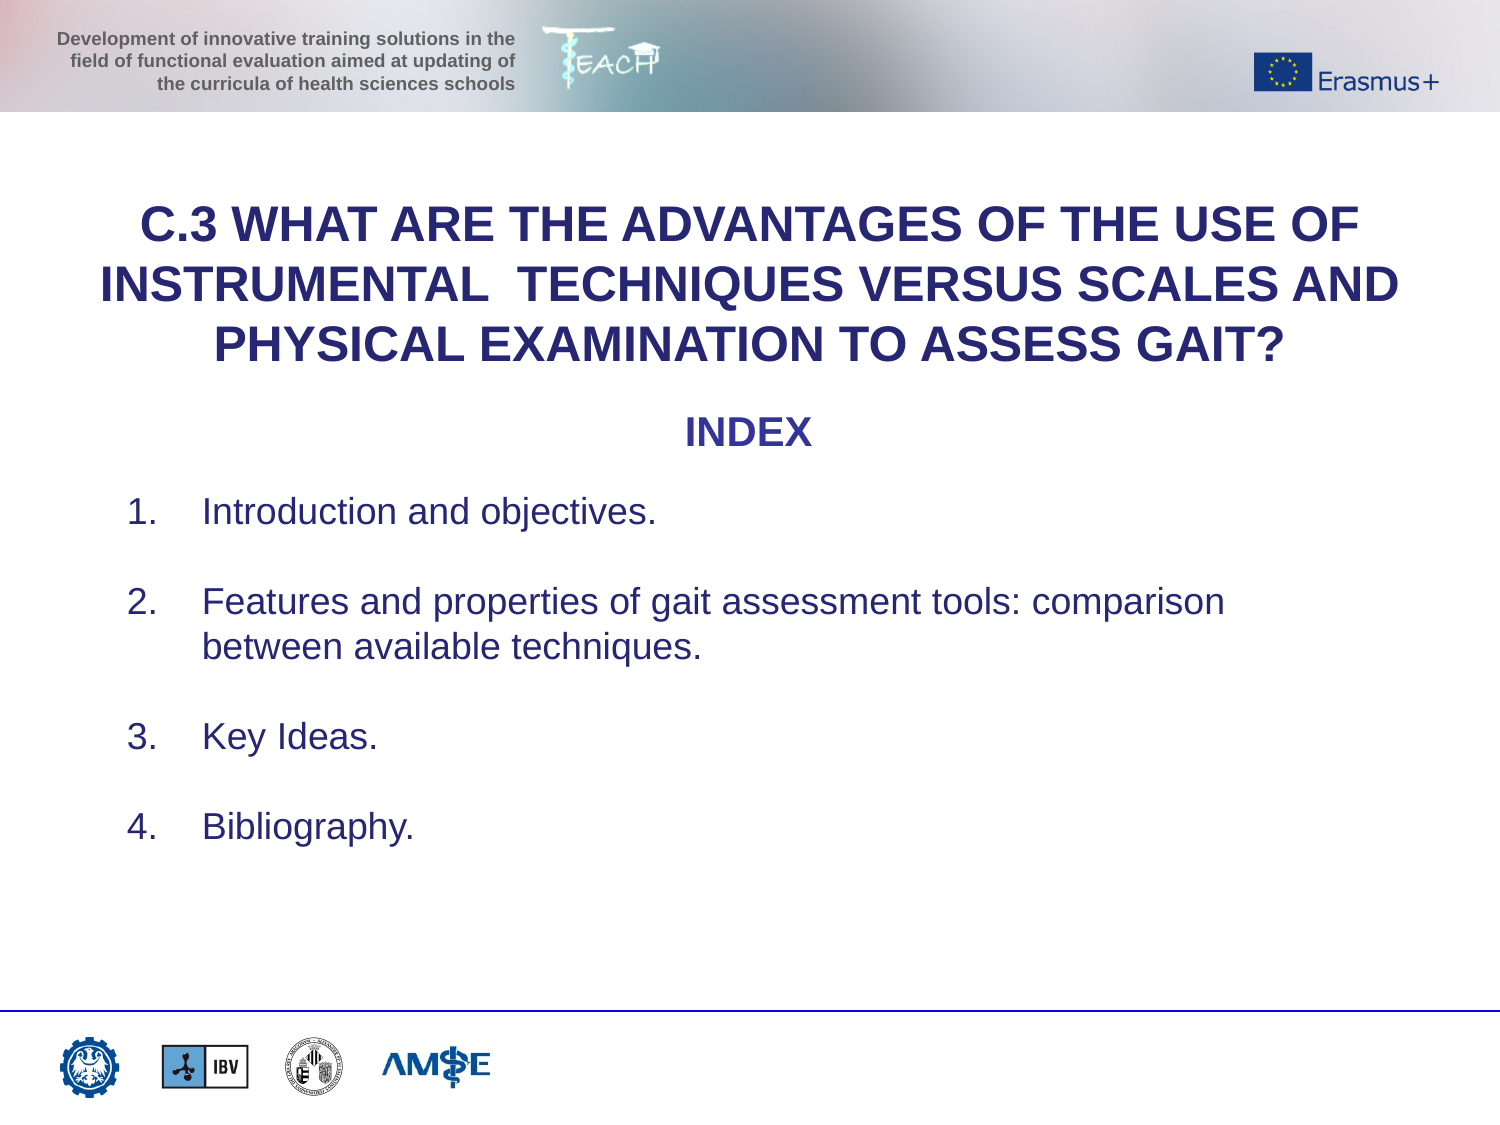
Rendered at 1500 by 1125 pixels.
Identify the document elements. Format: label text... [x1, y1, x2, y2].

picture [284, 1036, 344, 1097]
picture [53, 1035, 126, 1099]
text_box Introduction and objectives. Features and properties of gait assessment tools: comparison between available techniques. Key Ideas. Bibliography. [112, 479, 1353, 905]
picture [0, 1, 1500, 112]
picture [379, 1044, 491, 1089]
picture [161, 1044, 249, 1089]
text_box INDEX [670, 397, 830, 512]
text_box C.3 WHAT ARE THE ADVANTAGES OF THE USE OF INSTRUMENTAL TECHNIQUES VERSUS SCALES AND PHYSICAL EXAMINATION TO ASSESS GAIT? [82, 184, 1418, 380]
